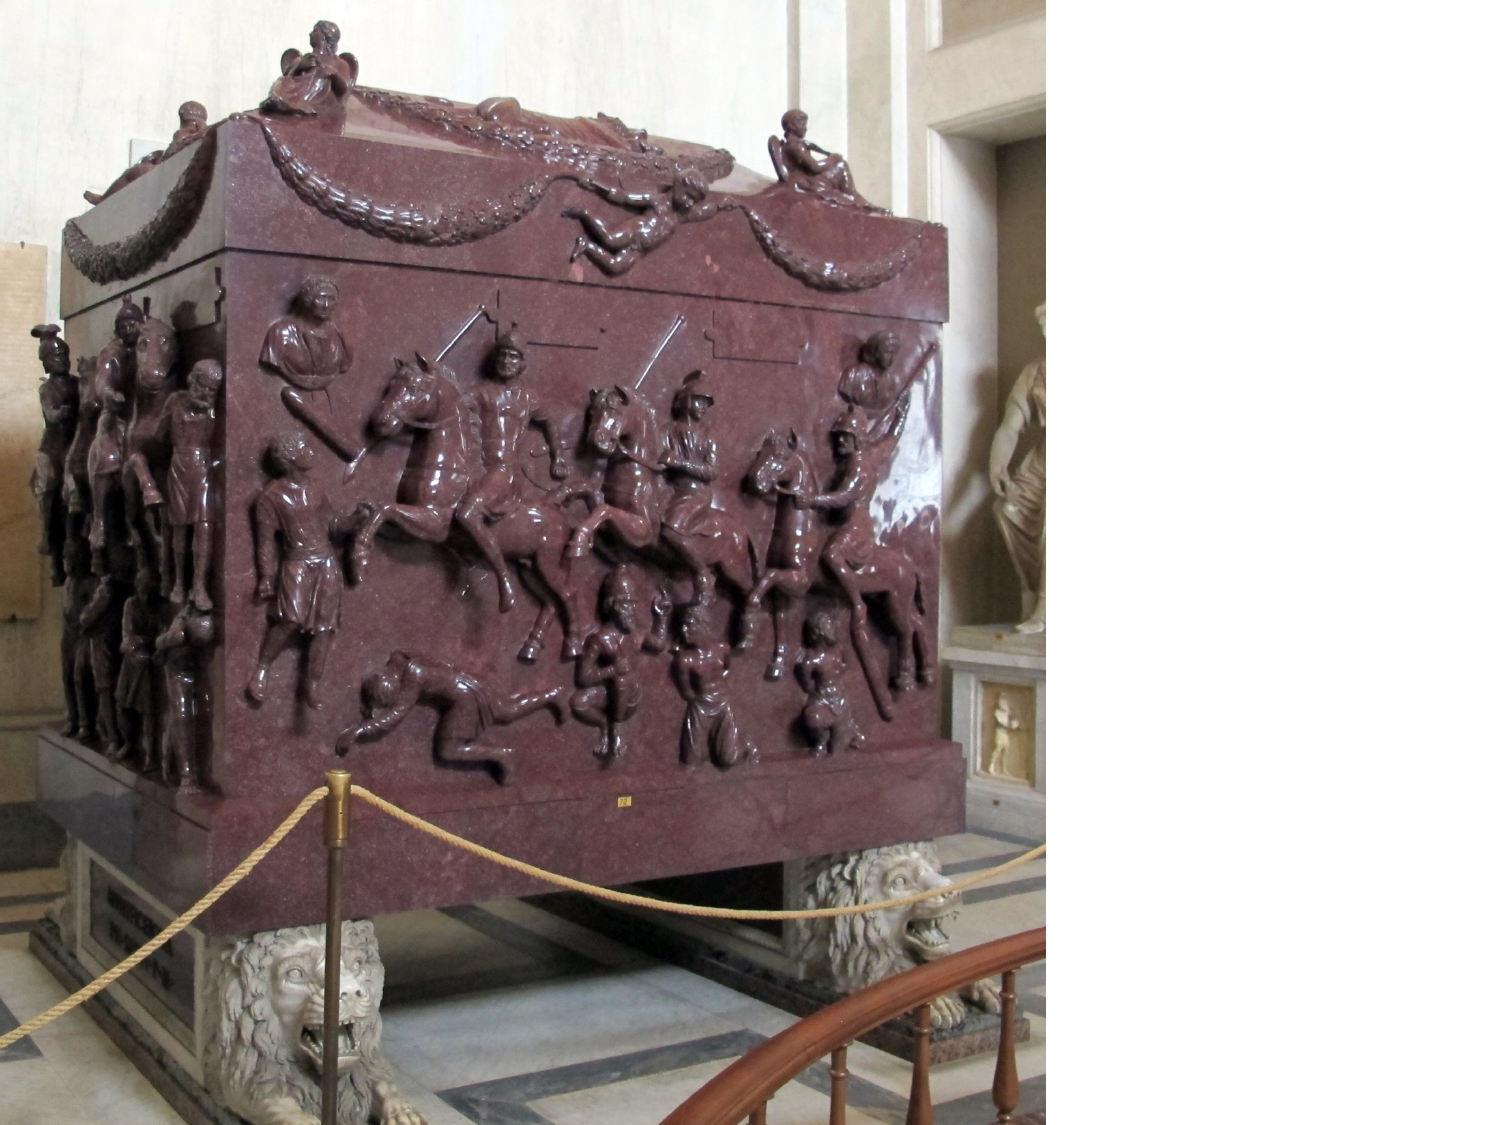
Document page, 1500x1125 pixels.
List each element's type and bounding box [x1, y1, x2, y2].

picture [0, 0, 1046, 1125]
